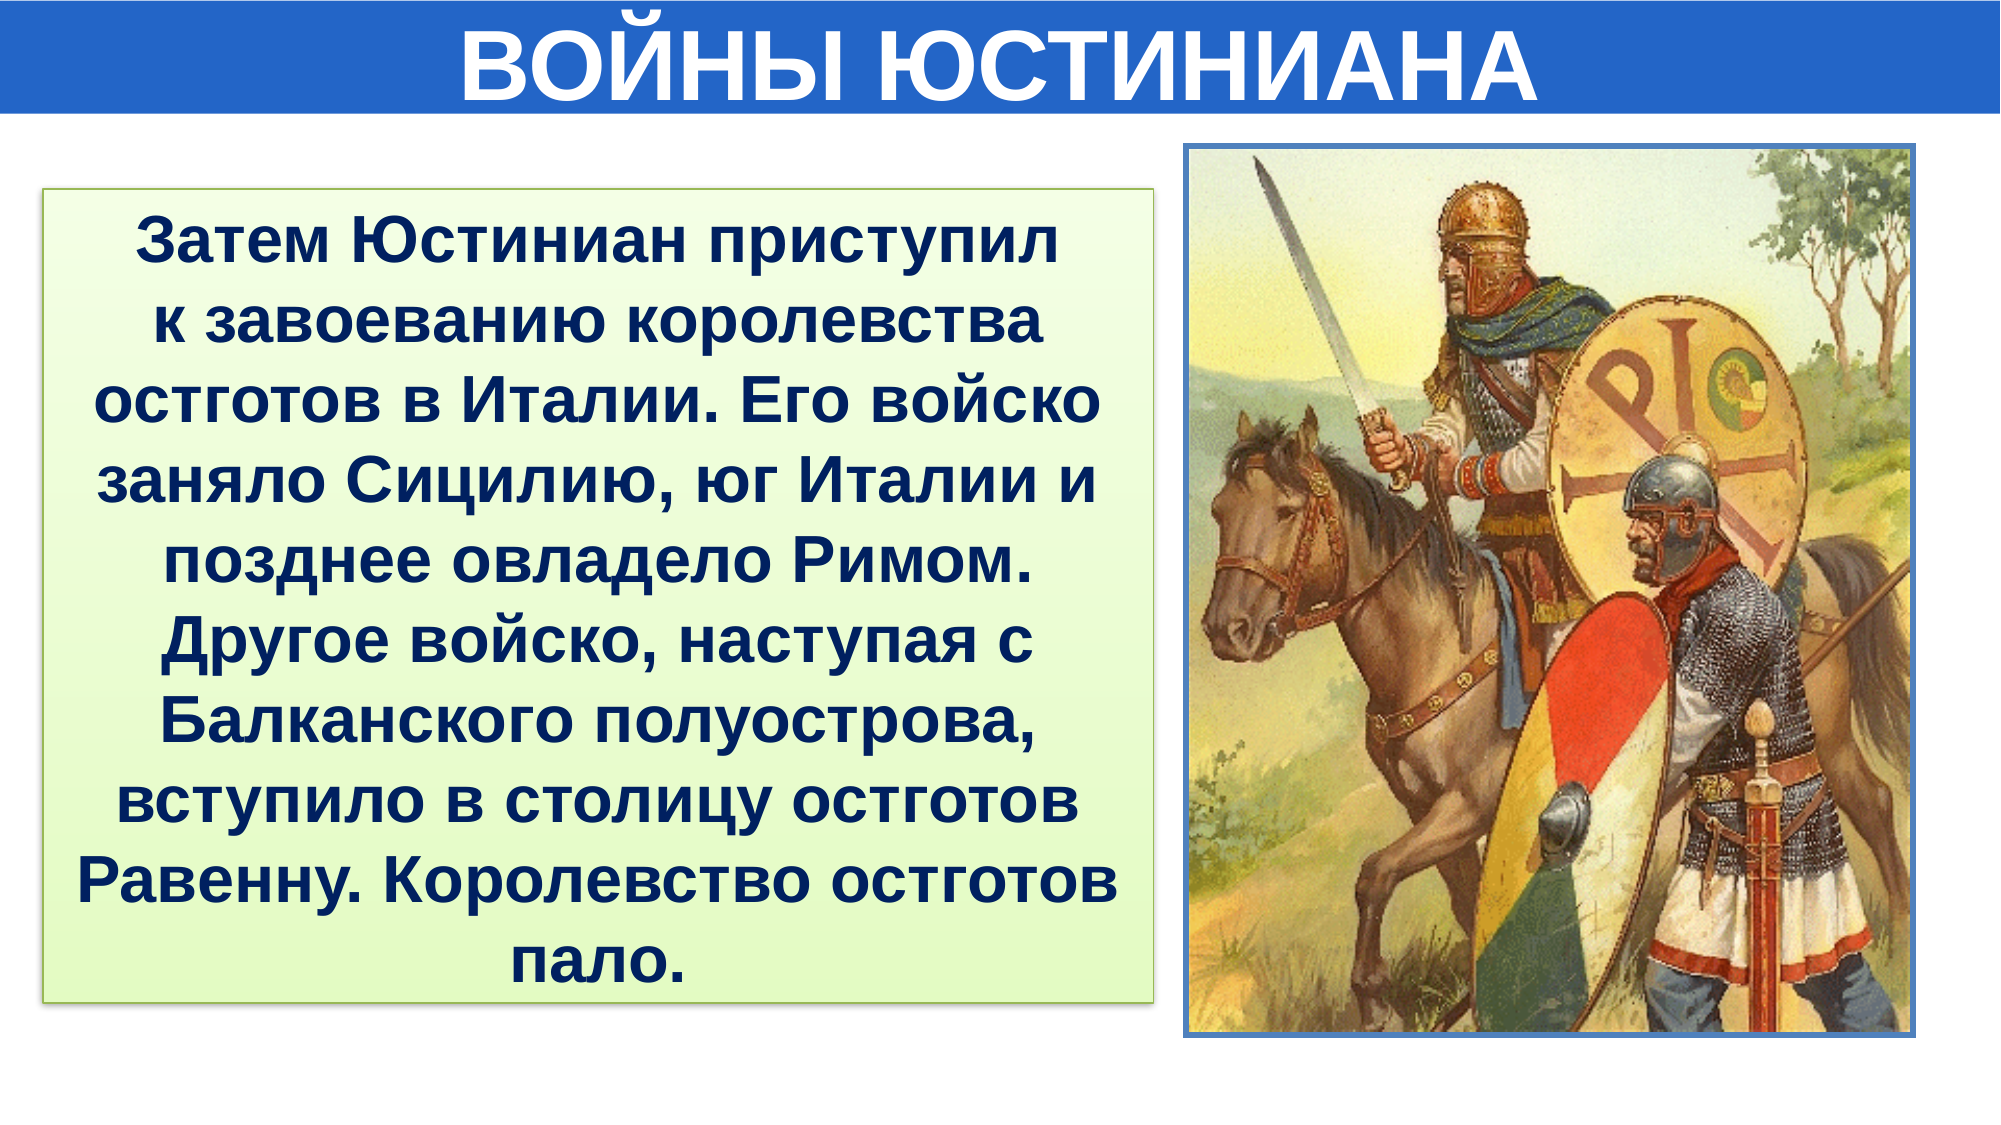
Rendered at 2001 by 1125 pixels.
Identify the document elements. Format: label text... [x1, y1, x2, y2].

text_box ВОЙНЫ ЮСТИНИАНА [0, 0, 2000, 114]
text_box Затем Юстиниан приступил к завоеванию королевства остготов в Италии. Его войско заняло Сицилию, юг Италии и позднее овладело Римом. Другое войско, наступая с Балканского полуострова, вступило в столицу остготов Равенну. Королевство остготов пало. [42, 188, 1154, 1004]
picture [1188, 148, 1910, 1033]
